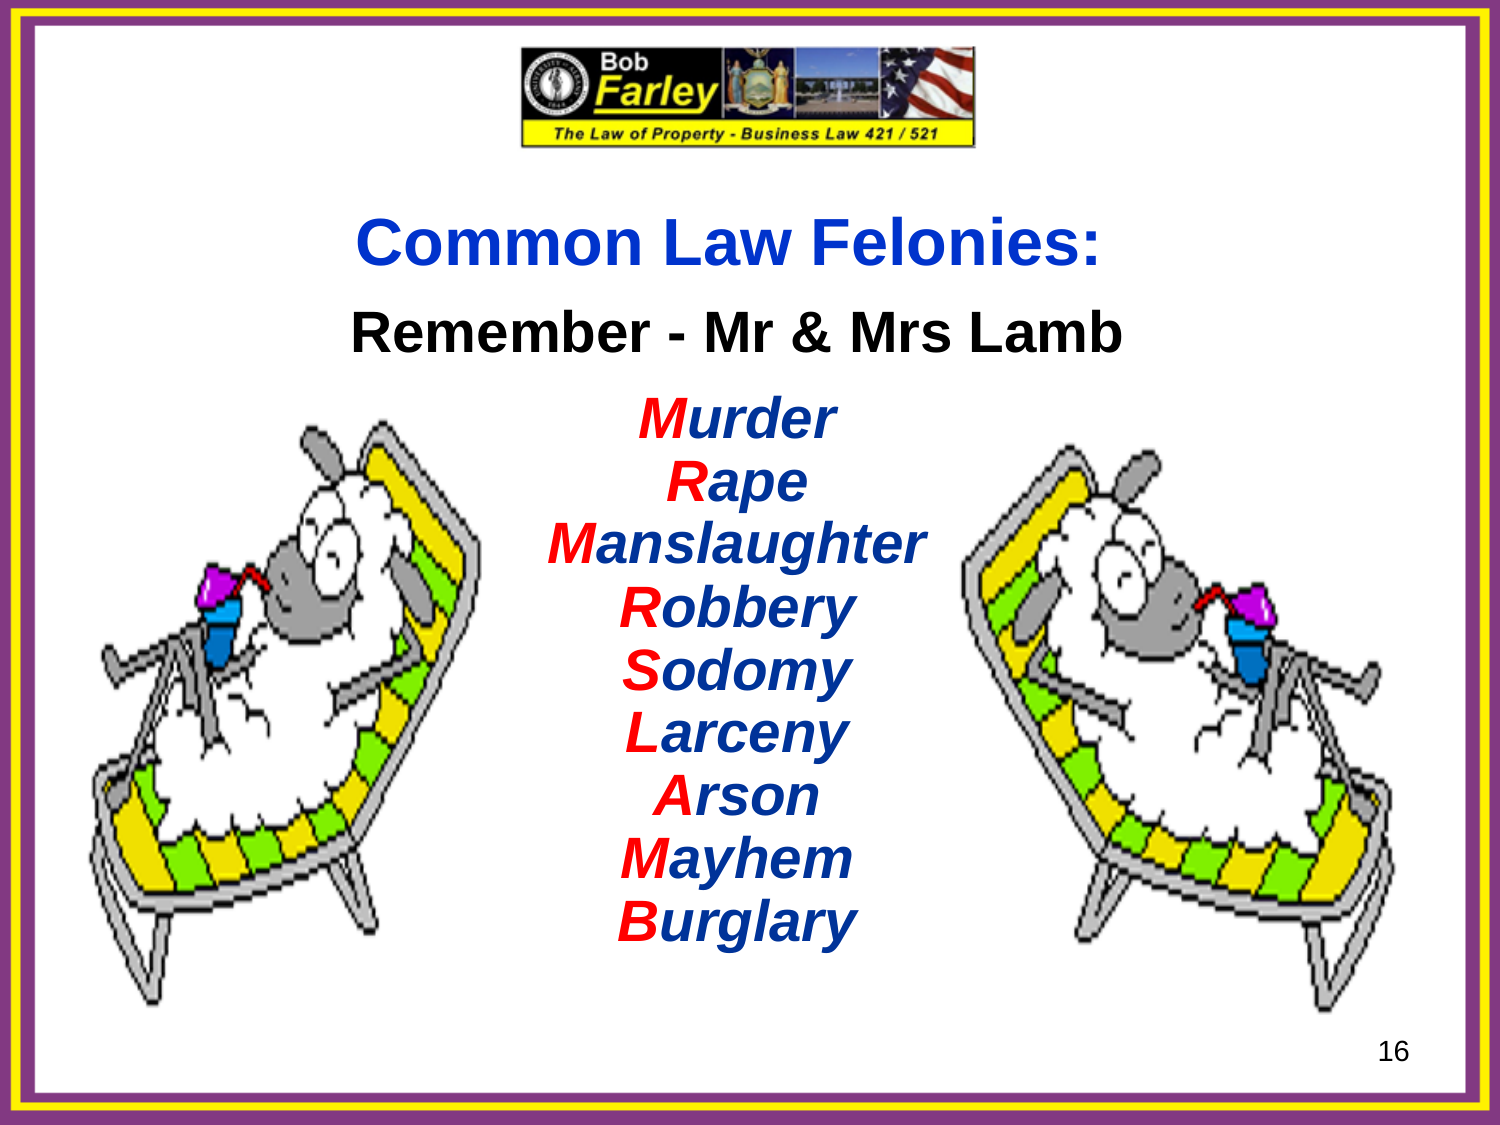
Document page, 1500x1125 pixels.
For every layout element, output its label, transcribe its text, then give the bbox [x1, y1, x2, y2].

picture [0, 0, 1500, 1125]
title Common Law Felonies: Remember - Mr & Mrs Lamb Murder Rape Manslaughter Robbery Sodomy Larceny Arson Mayhem Burglary [99, 149, 1376, 423]
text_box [74, 399, 1101, 1038]
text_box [324, 424, 1451, 1051]
slide_number 16 [1074, 1059, 1426, 1103]
